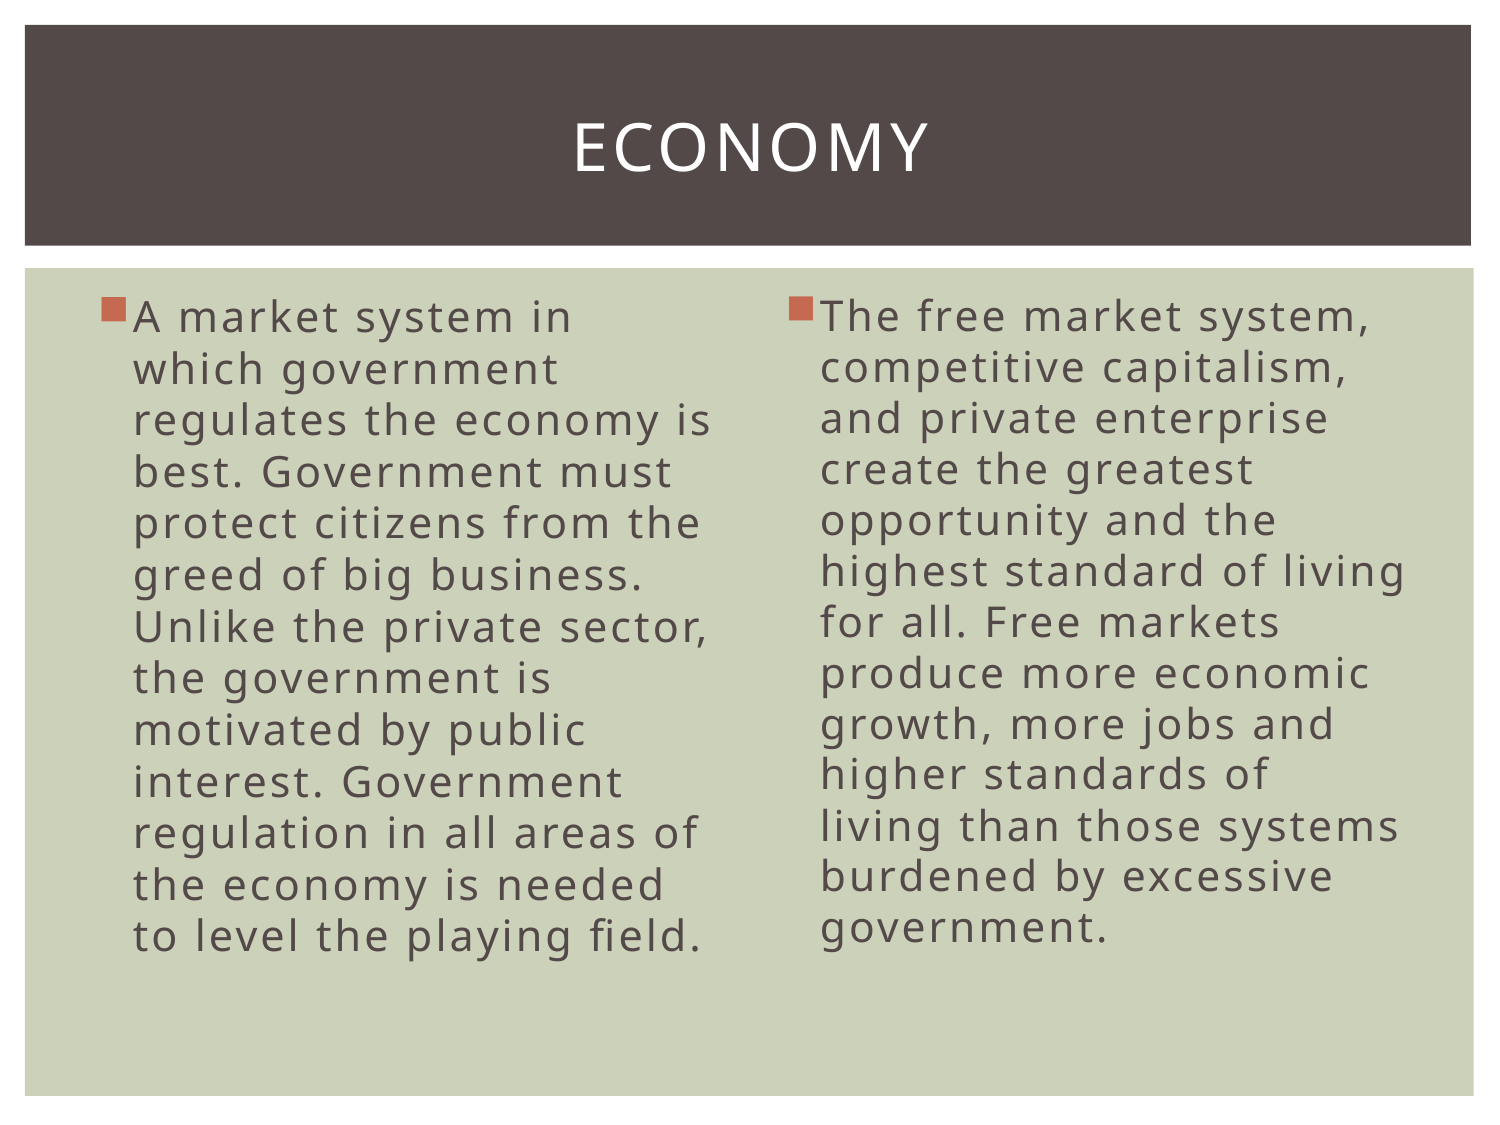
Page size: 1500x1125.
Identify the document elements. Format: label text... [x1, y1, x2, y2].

list A market system in which government regulates the economy is best. Government must protect citizens from the greed of big business. Unlike the private sector, the government is motivated by public interest. Government regulation in all areas of the economy is needed to level the playing field. [75, 281, 738, 1005]
list The free market system, competitive capitalism, and private enterprise create the greatest opportunity and the highest standard of living for all. Free markets produce more economic growth, more jobs and higher standards of living than those systems burdened by excessive government. [762, 281, 1425, 1005]
title Economy [62, 58, 1438, 232]
